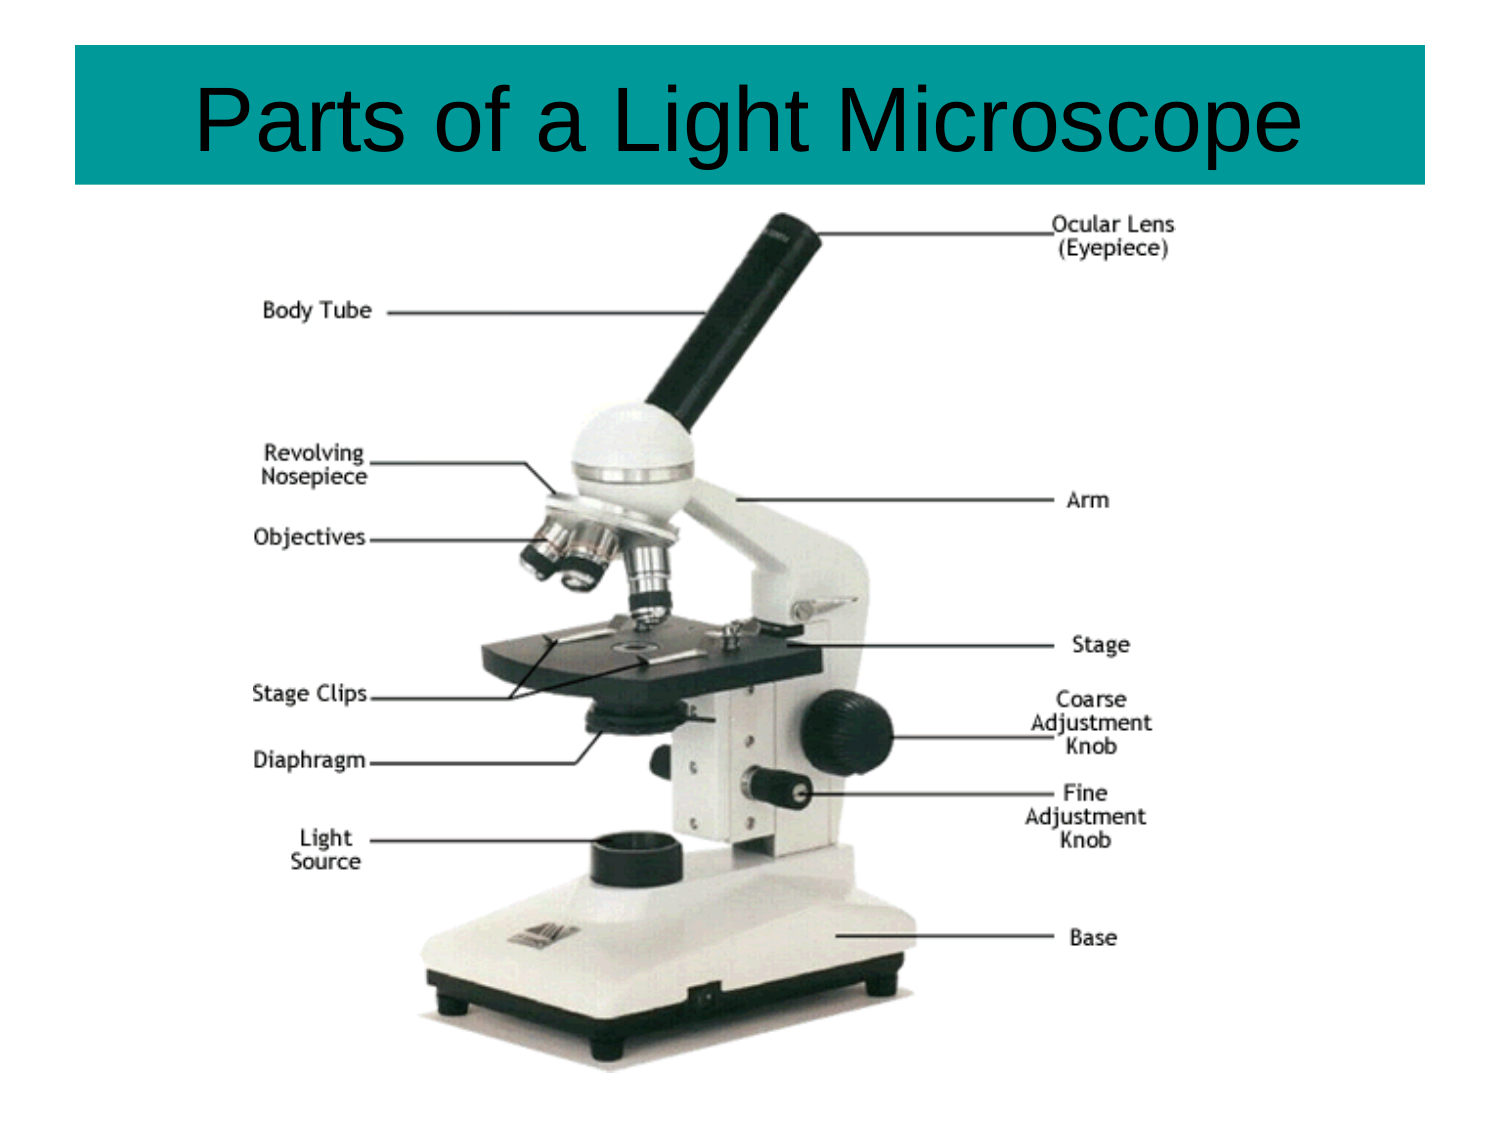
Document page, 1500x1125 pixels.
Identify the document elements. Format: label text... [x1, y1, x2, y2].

picture [253, 211, 1176, 1074]
title Parts of a Light Microscope [74, 44, 1426, 185]
